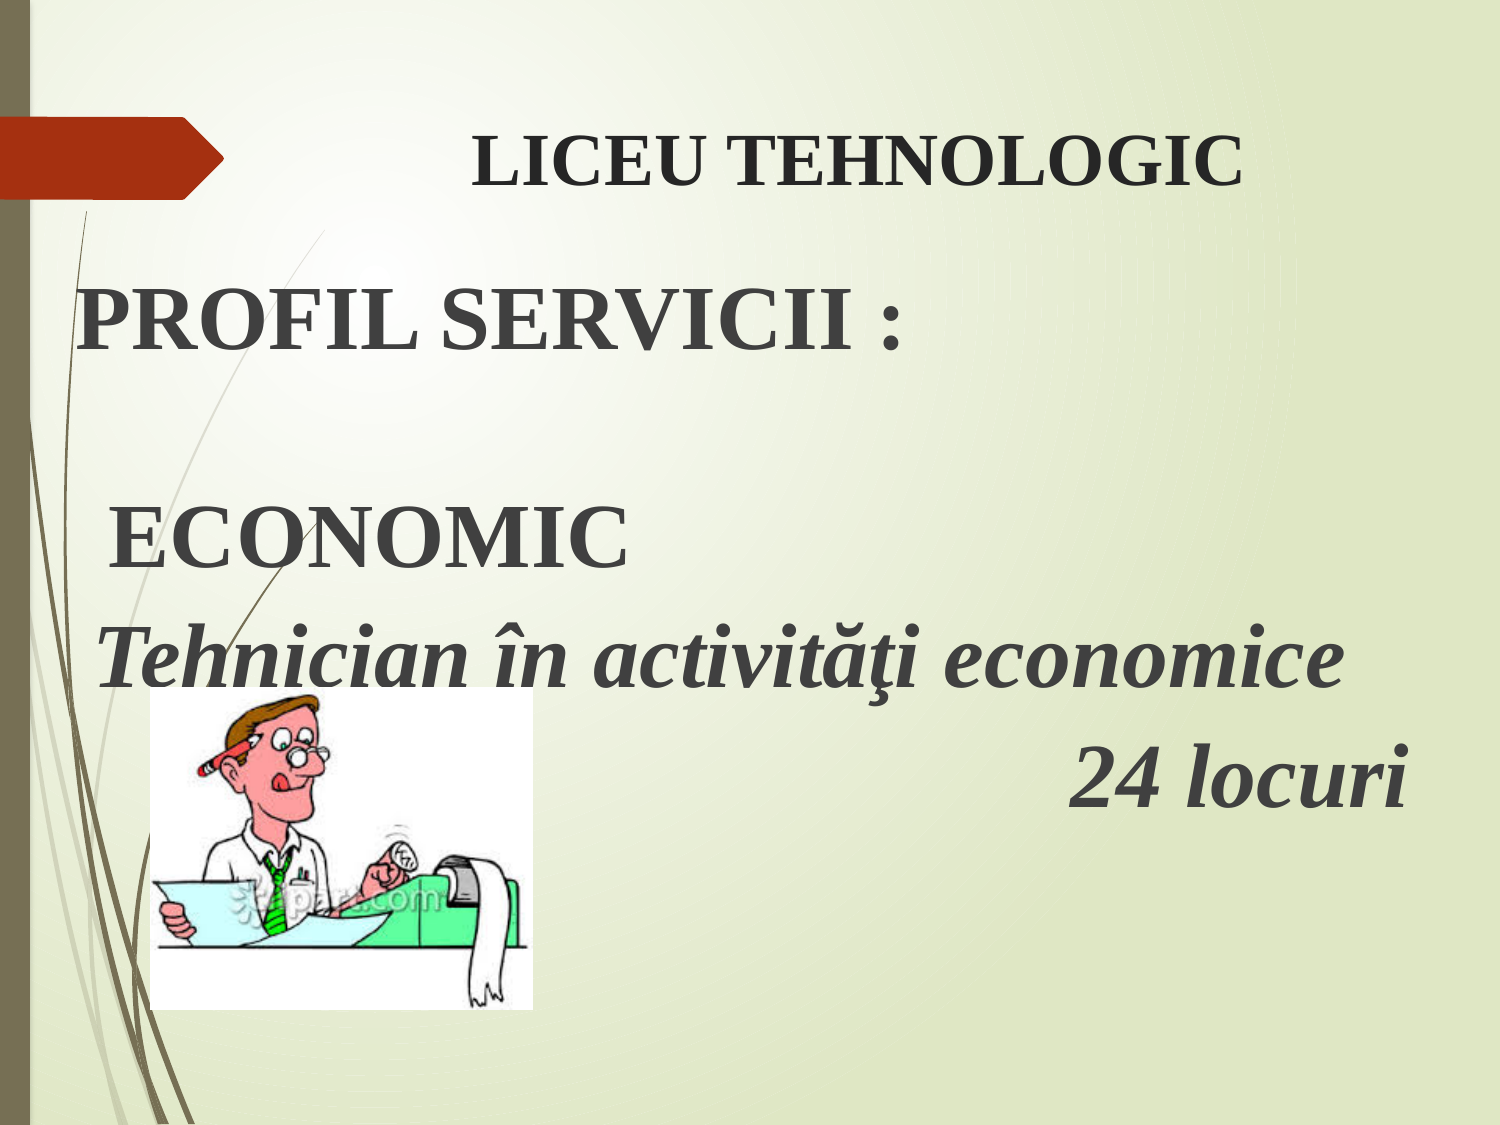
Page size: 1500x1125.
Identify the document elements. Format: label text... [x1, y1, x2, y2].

list PROFIL SERVICII : ECONOMIC Tehnician în activităţi economice 24 locuri [37, 262, 1425, 988]
picture [149, 687, 533, 1010]
title LICEU TEHNOLOGIC [319, 102, 1400, 262]
